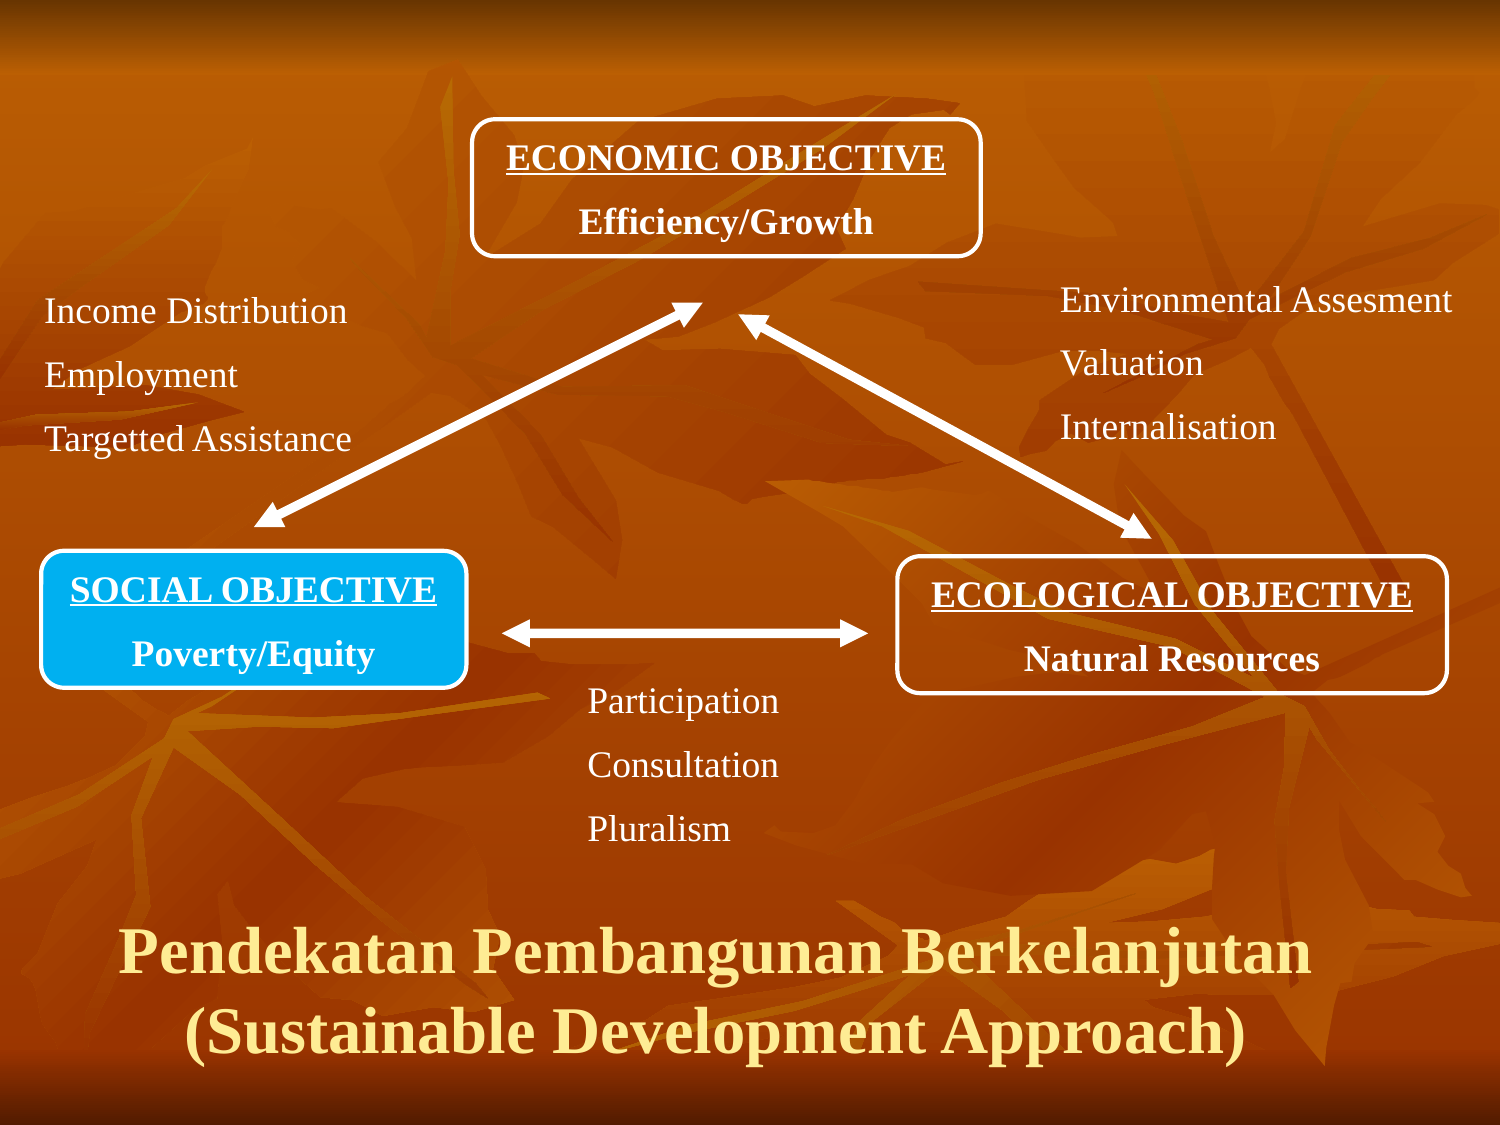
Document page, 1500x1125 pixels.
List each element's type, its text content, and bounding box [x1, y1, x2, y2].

title Pendekatan Pembangunan Berkelanjutan (Sustainable Development Approach) [40, 892, 1392, 1081]
text_box Income Distribution Employment Targetted Assistance [29, 278, 408, 467]
text_box [501, 627, 869, 640]
text_box [408, 302, 703, 451]
text_box Participation Consultation Pluralism [572, 668, 821, 856]
text_box ECOLOGICAL OBJECTIVE Natural Resources [897, 556, 1447, 694]
text_box SOCIAL OBJECTIVE Poverty/Equity [41, 550, 467, 688]
text_box [738, 314, 1152, 539]
text_box [253, 467, 375, 528]
text_box ECONOMIC OBJECTIVE Efficiency/Growth [472, 119, 981, 257]
text_box Environmental Assesment Valuation Internalisation [1045, 267, 1471, 455]
